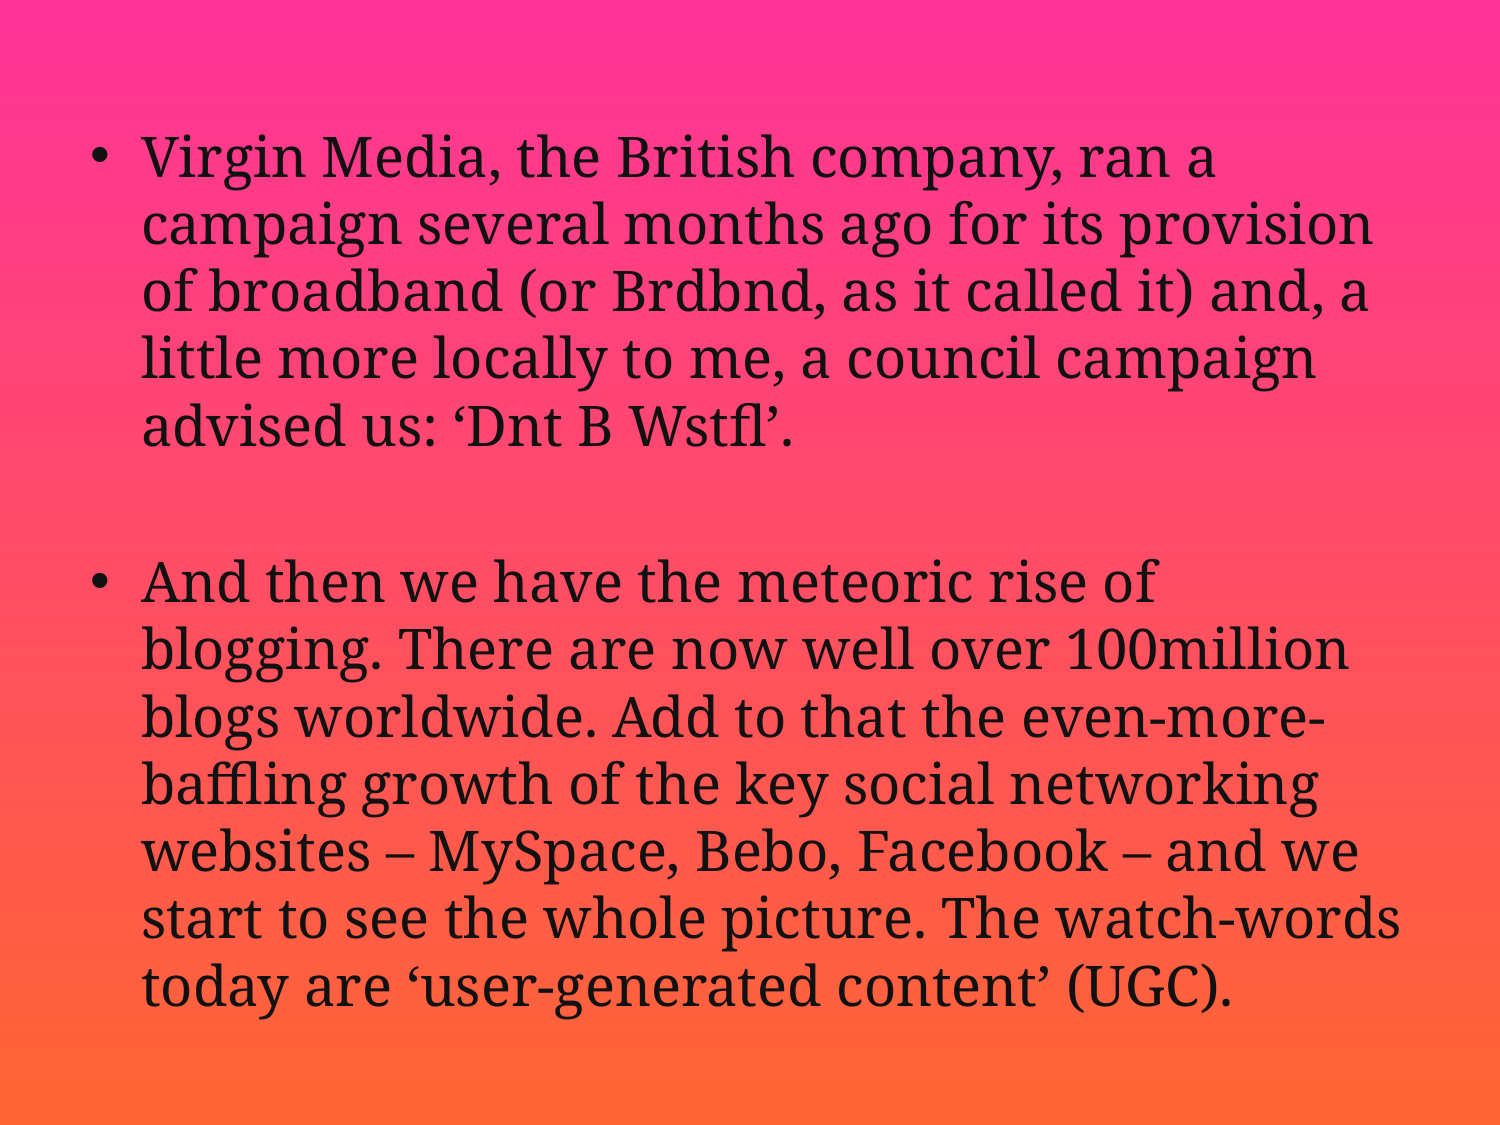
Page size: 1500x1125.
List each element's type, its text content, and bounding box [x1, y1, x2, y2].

list Virgin Media, the British company, ran a campaign several months ago for its provision of broadband (or Brdbnd, as it called it) and, a little more locally to me, a council campaign advised us: ‘Dnt B Wstfl’. And then we have the meteoric rise of blogging. There are now well over 100million blogs worldwide. Add to that the even-more-baffling growth of the key social networking websites – MySpace, Bebo, Facebook – and we start to see the whole picture. The watch-words today are ‘user-generated content’ (UGC). [75, 113, 1425, 1059]
